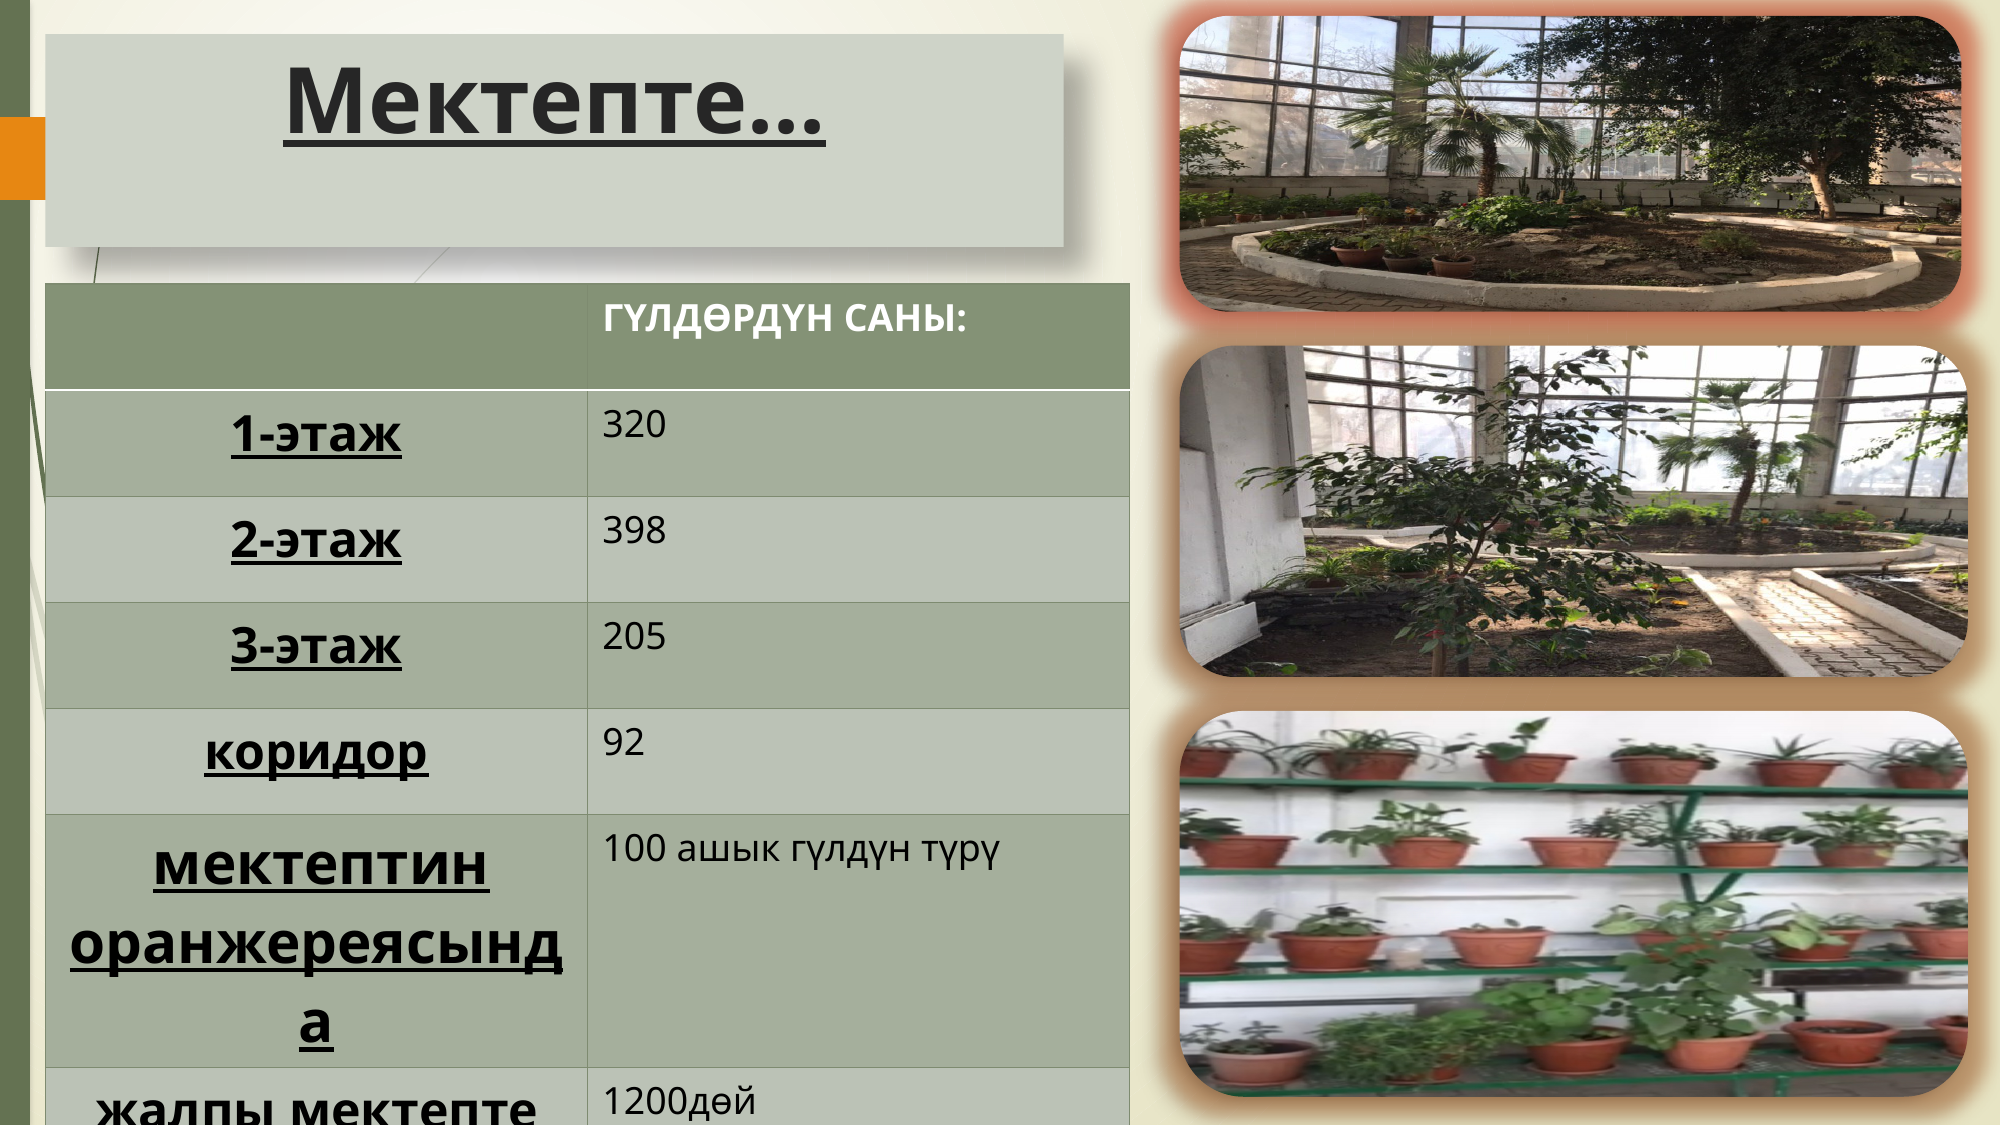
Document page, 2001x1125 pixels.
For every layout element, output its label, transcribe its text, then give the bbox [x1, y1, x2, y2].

table_header [46, 285, 587, 389]
table_cell 92 [588, 709, 1129, 814]
title Мектепте... [45, 34, 1064, 247]
picture [1179, 15, 1962, 312]
table_cell мектептин оранжереясында [46, 815, 587, 1067]
picture [1179, 345, 1968, 678]
table_cell 1-этаж [46, 391, 587, 496]
table_cell 2-этаж [46, 497, 587, 602]
table_cell 100 ашык гүлдүн түрү [588, 815, 1129, 1067]
picture [1179, 710, 1968, 1097]
table_cell коридор [46, 709, 587, 814]
table_header ГҮЛДӨРДҮН САНЫ: [588, 285, 1129, 389]
table_cell 320 [588, 391, 1129, 496]
table_cell 3-этаж [46, 603, 587, 708]
table_cell жалпы мектепте [46, 1068, 587, 1125]
table_cell 205 [588, 603, 1129, 708]
table_cell 1200дөй [588, 1068, 1129, 1125]
table_cell 398 [588, 497, 1129, 602]
